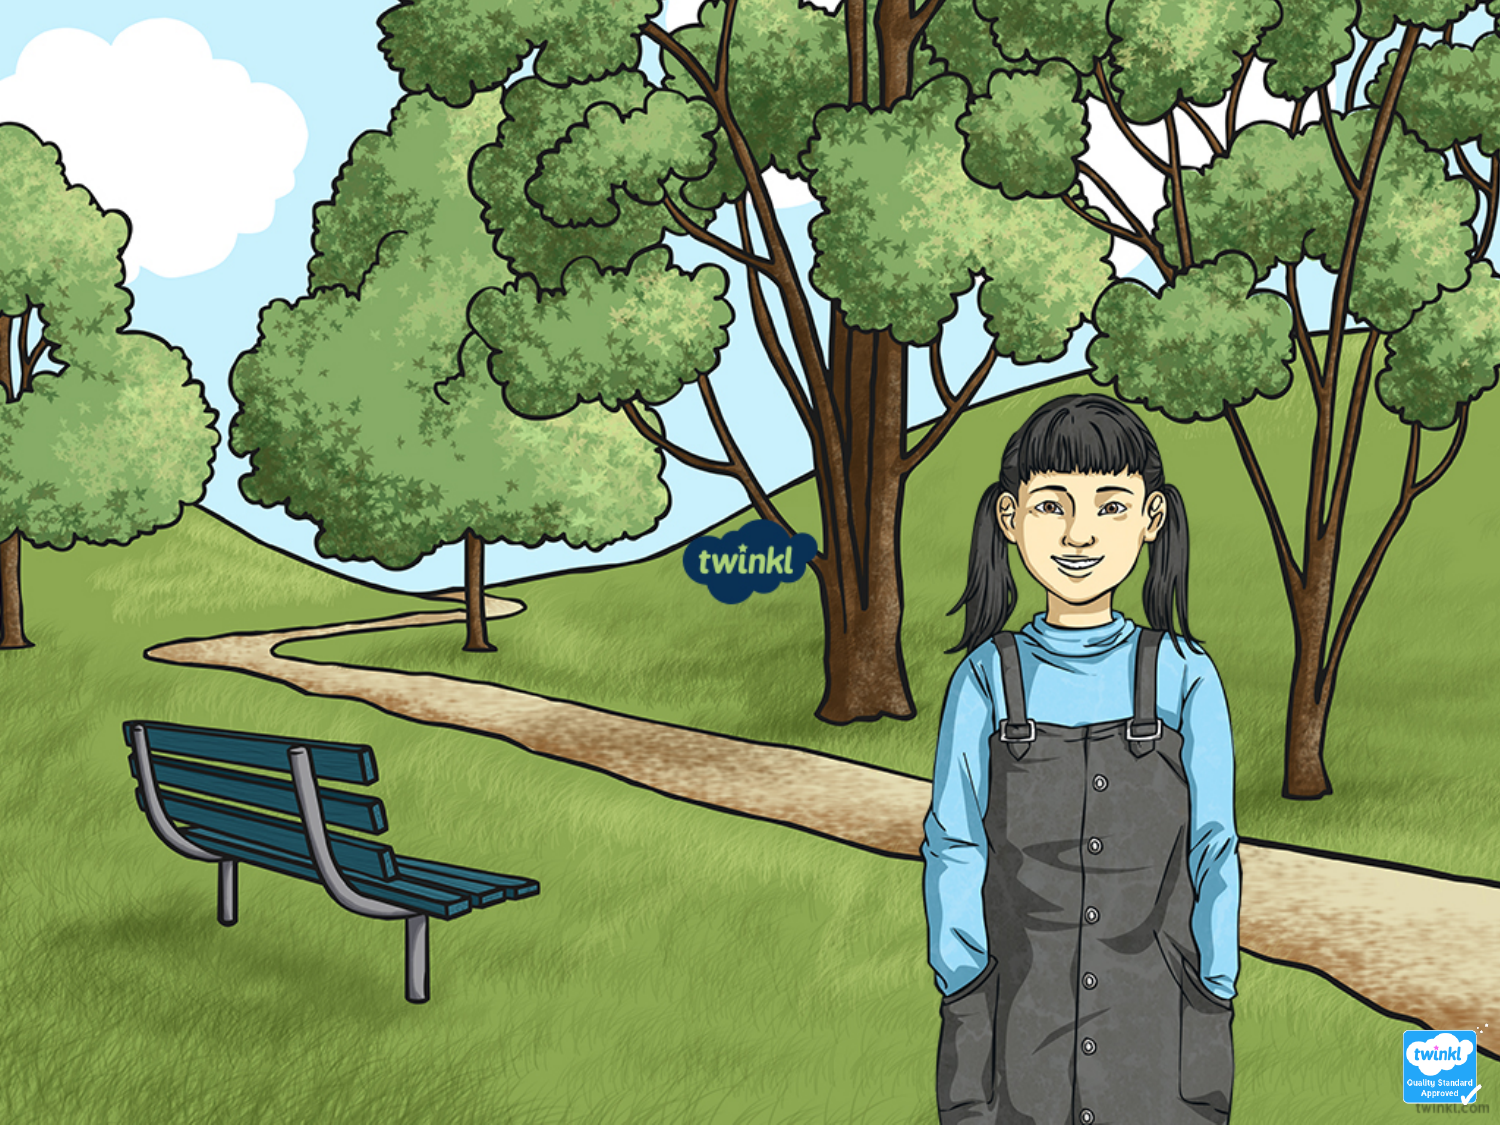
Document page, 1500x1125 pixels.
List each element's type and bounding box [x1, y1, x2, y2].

text_box [669, 506, 831, 621]
picture [0, 0, 1500, 1125]
